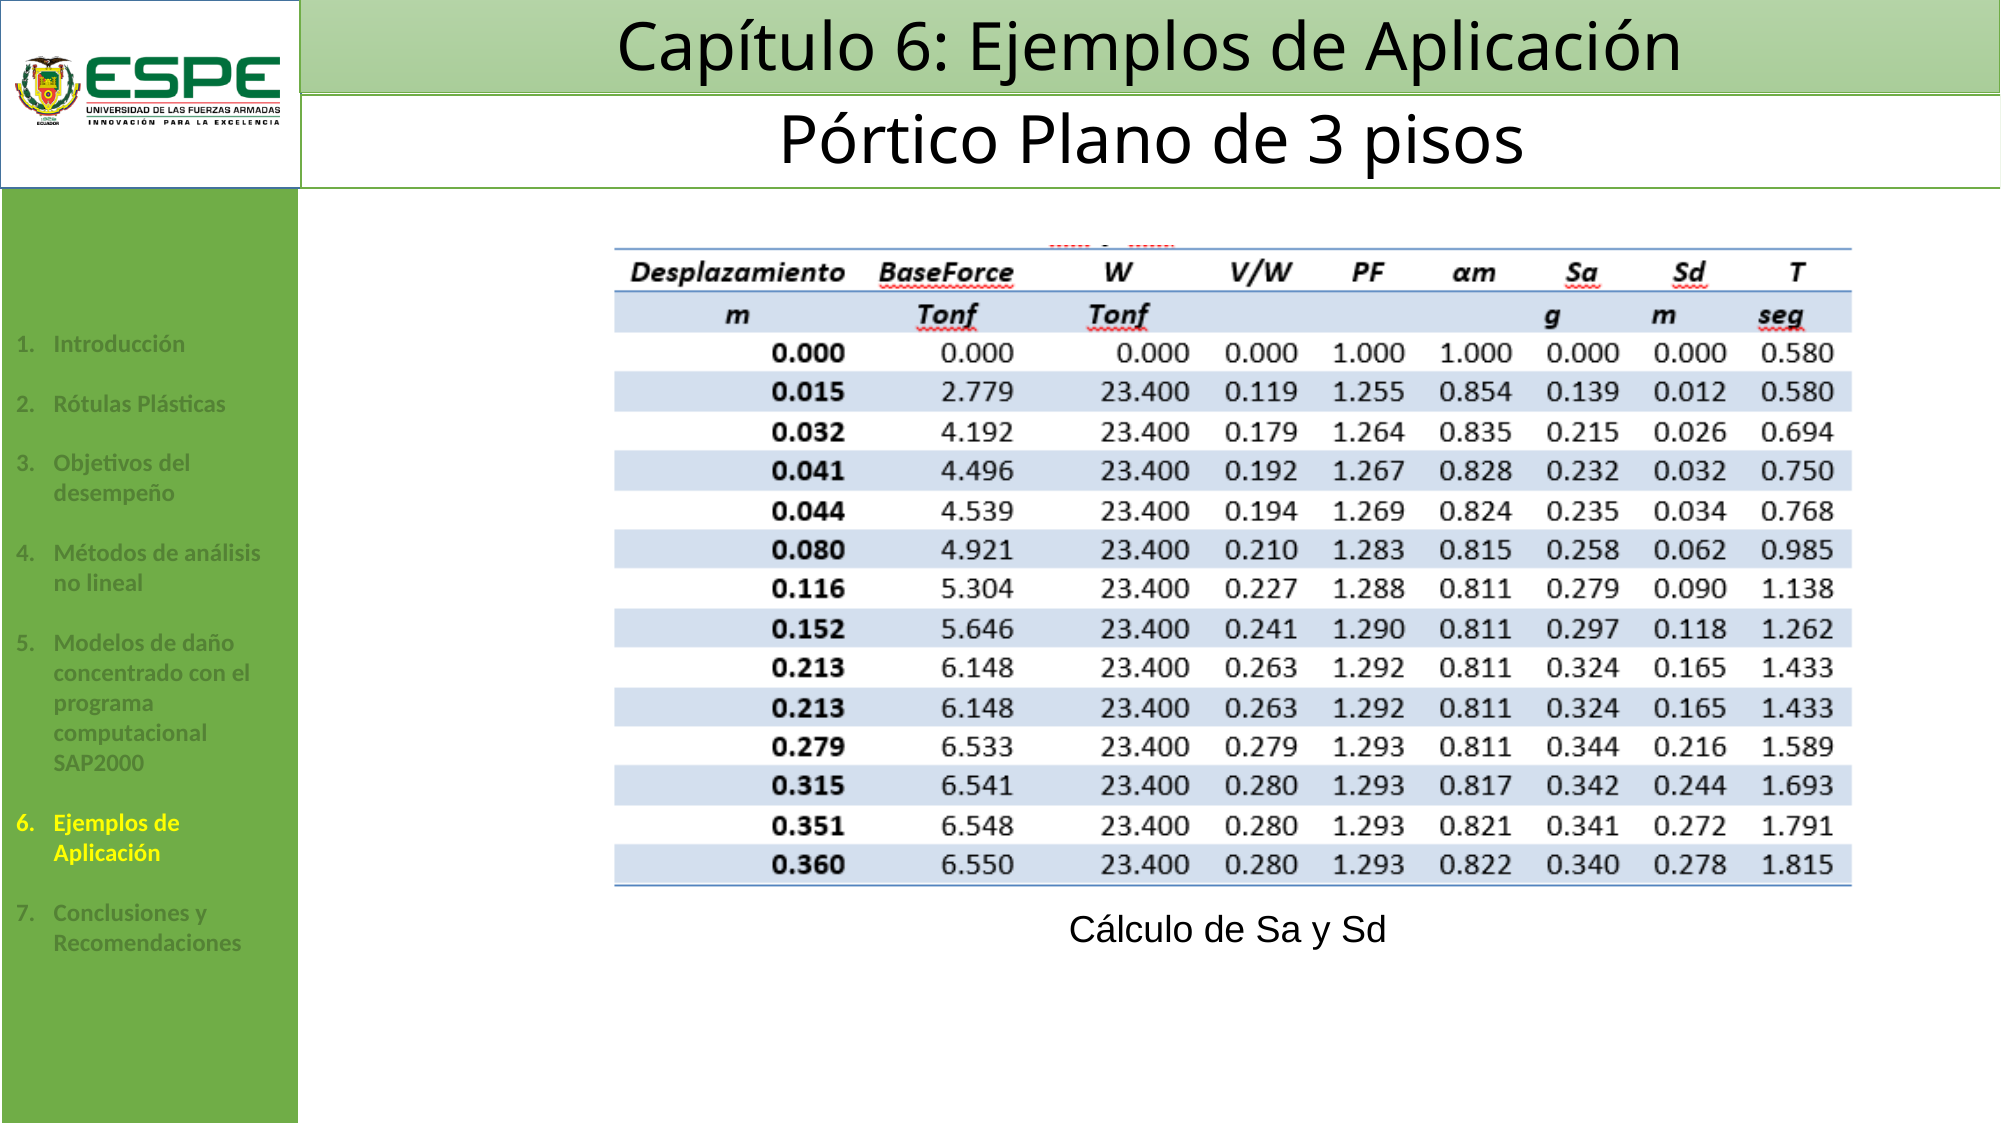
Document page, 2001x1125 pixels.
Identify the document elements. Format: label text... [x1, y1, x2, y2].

text_box Cálculo de Sa y Sd [1053, 897, 1413, 958]
title Capítulo 6: Ejemplos de Aplicación [301, 11, 2000, 86]
text_box Pórtico Plano de 3 pisos [302, 105, 2000, 180]
picture [15, 56, 280, 125]
text_box Introducción Rótulas Plásticas Objetivos del desempeño Métodos de análisis no lineal Modelos de daño concentrado con el programa computacional SAP2000 Ejemplos de Aplicación Conclusiones y Recomendaciones [1, 319, 303, 994]
picture [606, 245, 1861, 892]
